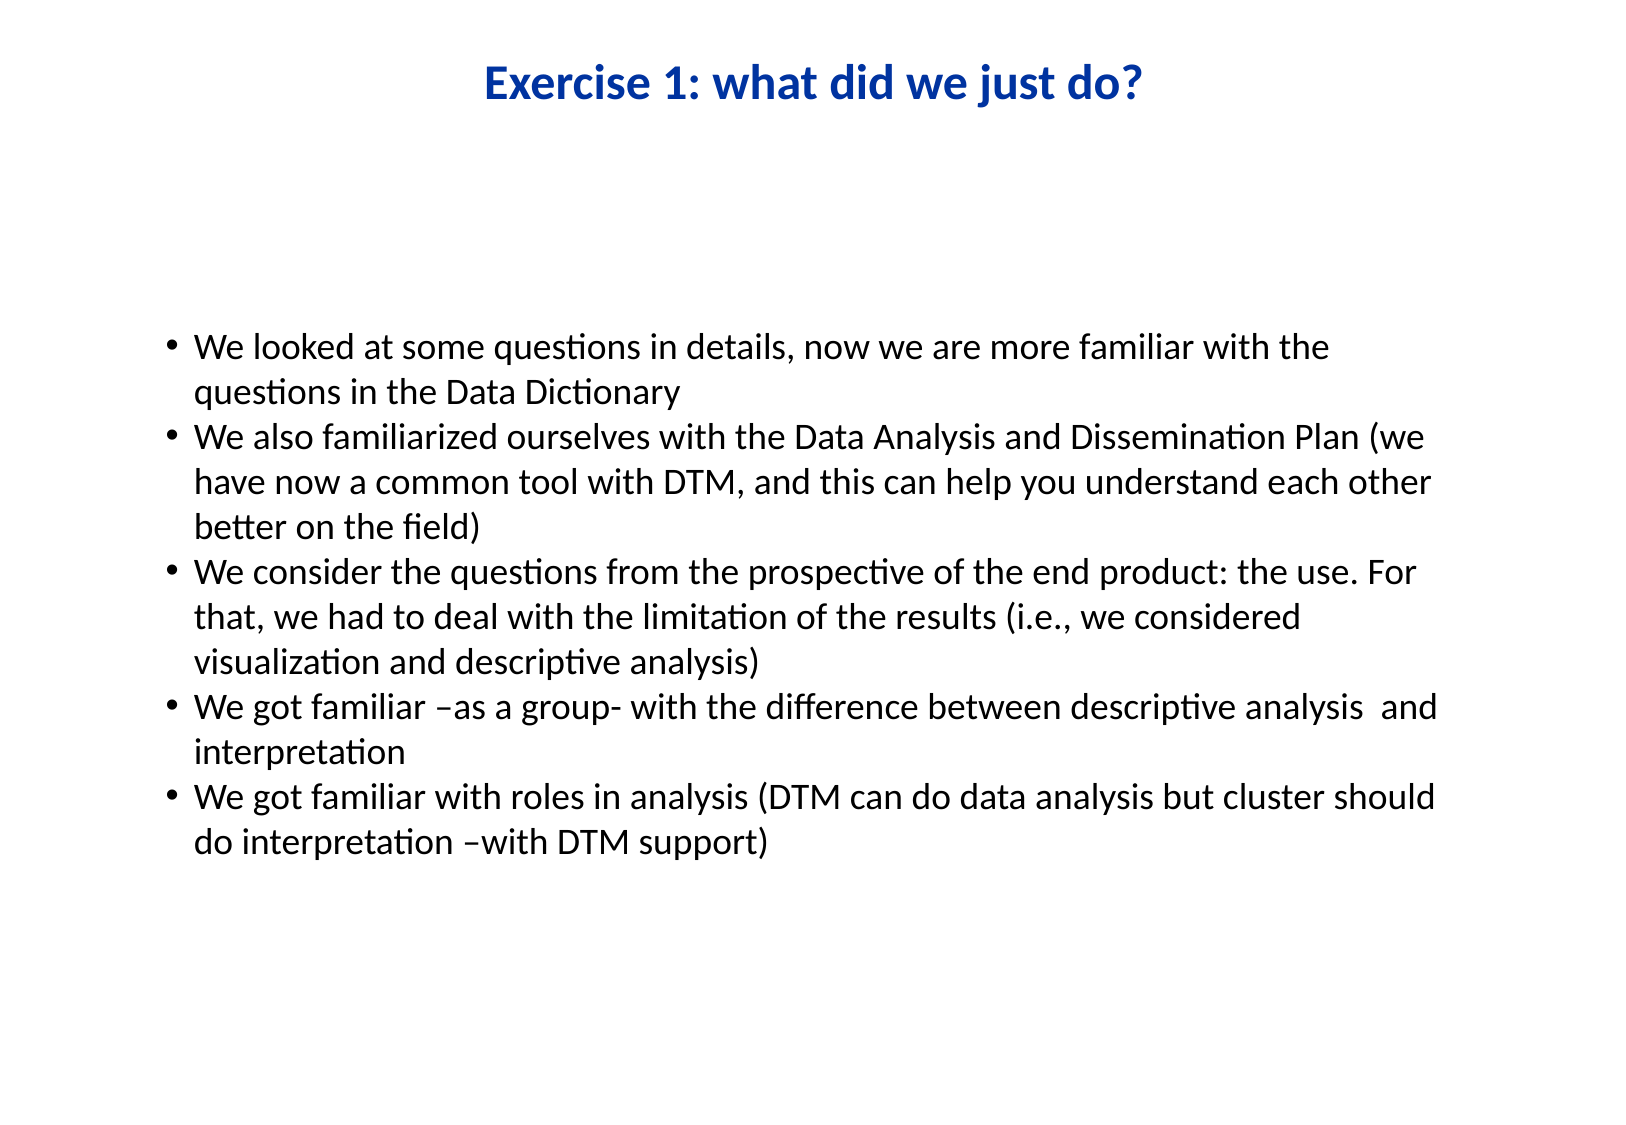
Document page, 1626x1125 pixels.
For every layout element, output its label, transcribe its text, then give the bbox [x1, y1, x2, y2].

text_box Exercise 1: what did we just do? [139, 42, 1490, 125]
text_box We looked at some questions in details, now we are more familiar with the questions in the Data Dictionary We also familiarized ourselves with the Data Analysis and Dissemination Plan (we have now a common tool with DTM, and this can help you understand each other better on the field) We consider the questions from the prospective of the end product: the use. For that, we had to deal with the limitation of the results (i.e., we considered visualization and descriptive analysis) We got familiar –as a group- with the difference between descriptive analysis and interpretation We got familiar with roles in analysis (DTM can do data analysis but cluster should do interpretation –with DTM support) [150, 314, 1474, 870]
